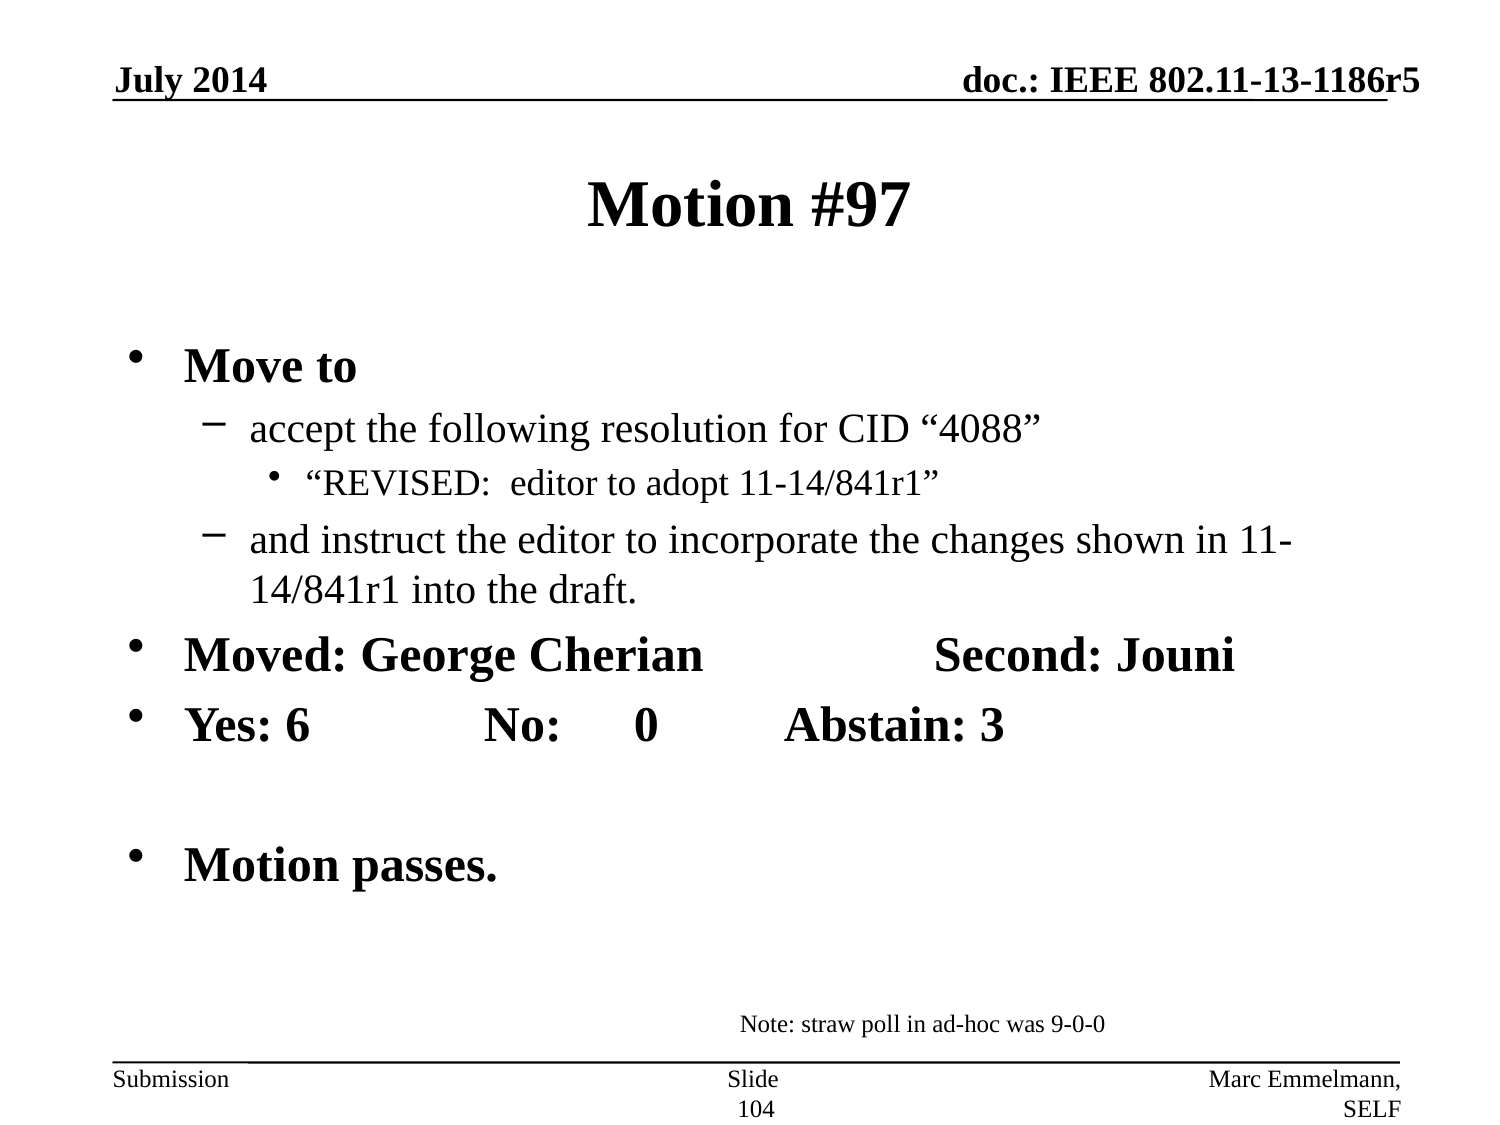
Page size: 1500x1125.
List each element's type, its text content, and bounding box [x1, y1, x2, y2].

title Motion #97 [112, 112, 1388, 288]
slide_number Slide 104 [712, 1061, 800, 1093]
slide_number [114, 54, 274, 101]
list Move to accept the following resolution for CID “4088” “REVISED: editor to adopt 11-14/841r1” and instruct the editor to incorporate the changes shown in 11-14/841r1 into the draft. Moved: George Cherian Second: Jouni Yes: 6 No: 0 Abstain: 3 Motion passes. [112, 324, 1388, 1001]
footer Marc Emmelmann, SELF [1171, 1061, 1402, 1093]
text_box Note: straw poll in ad-hoc was 9-0-0 [725, 999, 1375, 1045]
